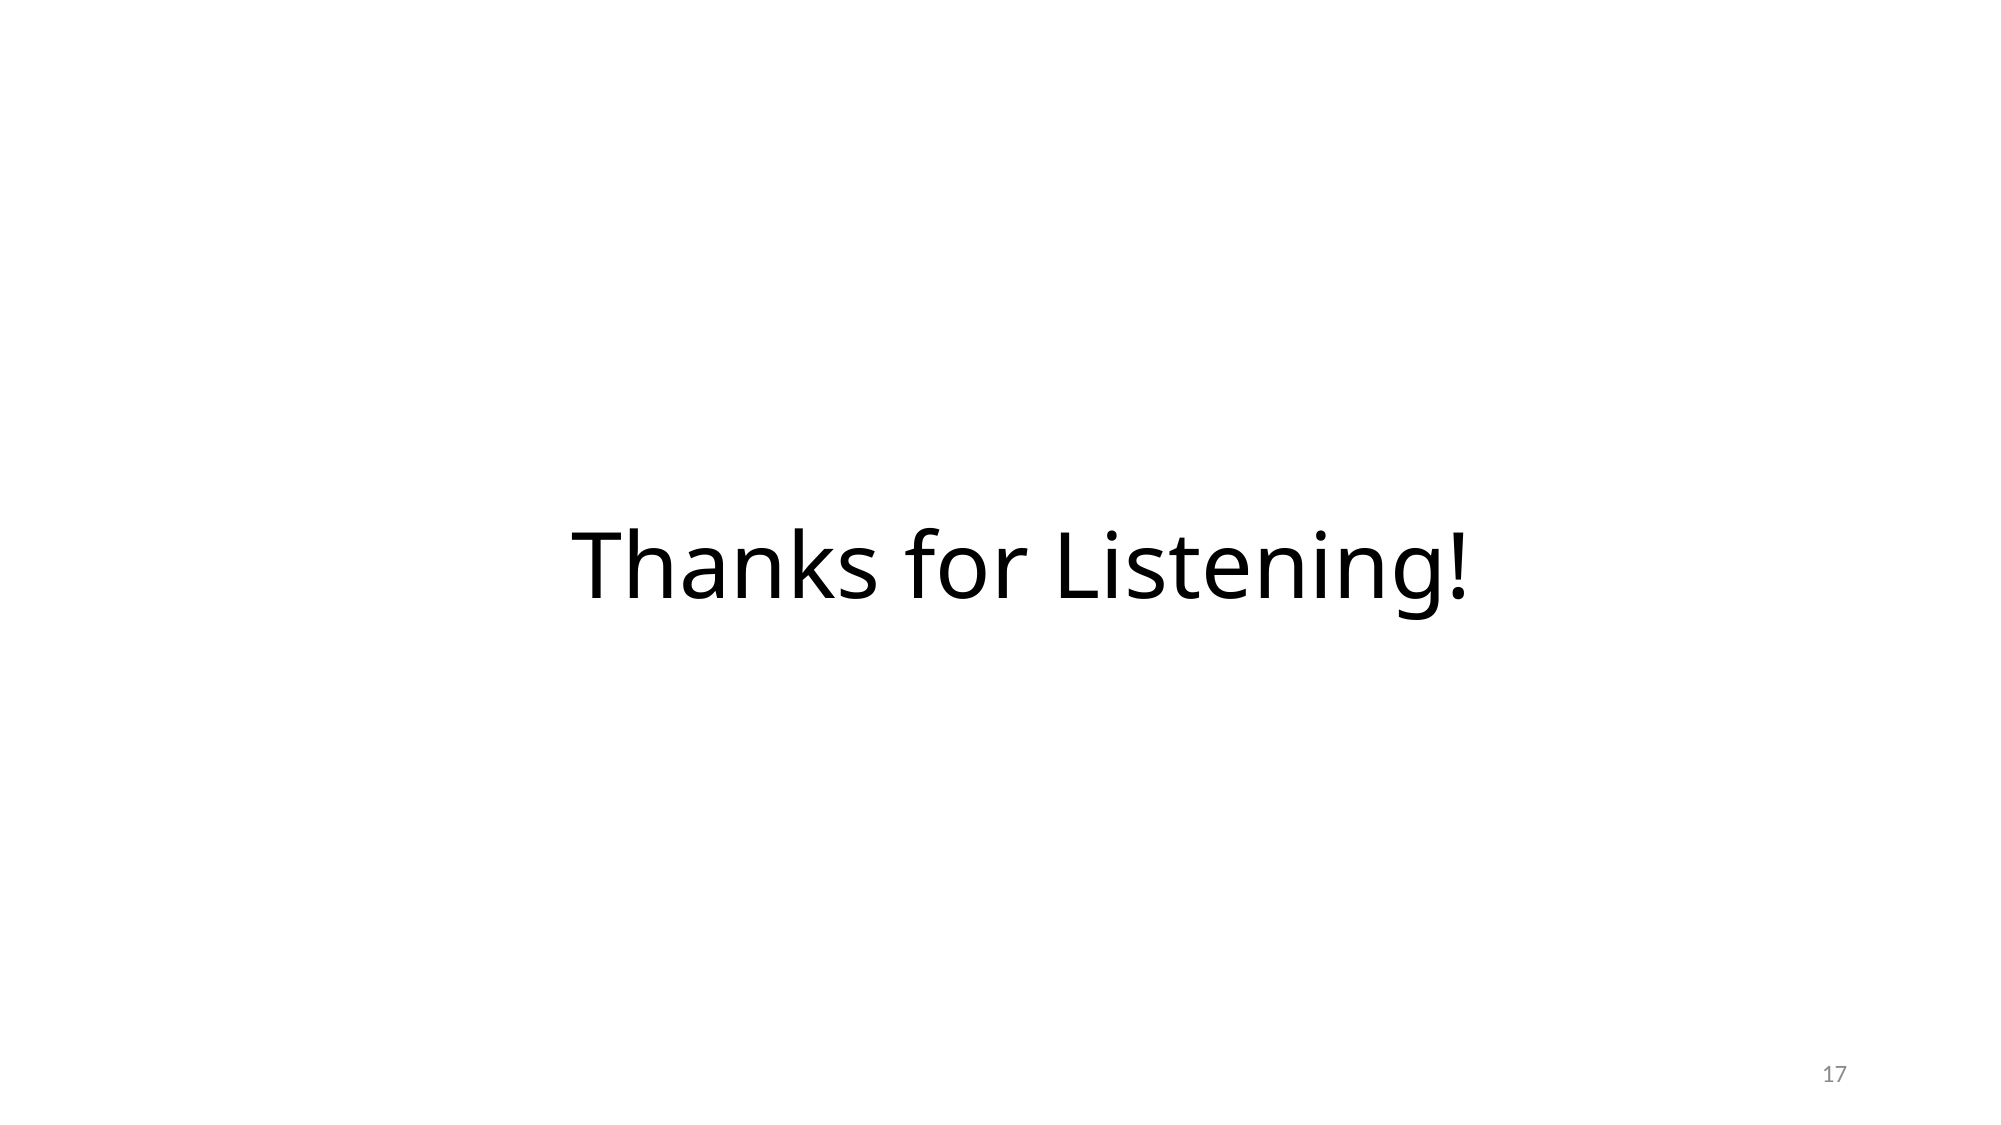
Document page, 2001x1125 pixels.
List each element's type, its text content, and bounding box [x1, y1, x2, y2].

text_box Thanks for Listening! [557, 499, 1724, 624]
slide_number 17 [1412, 1042, 1863, 1103]
